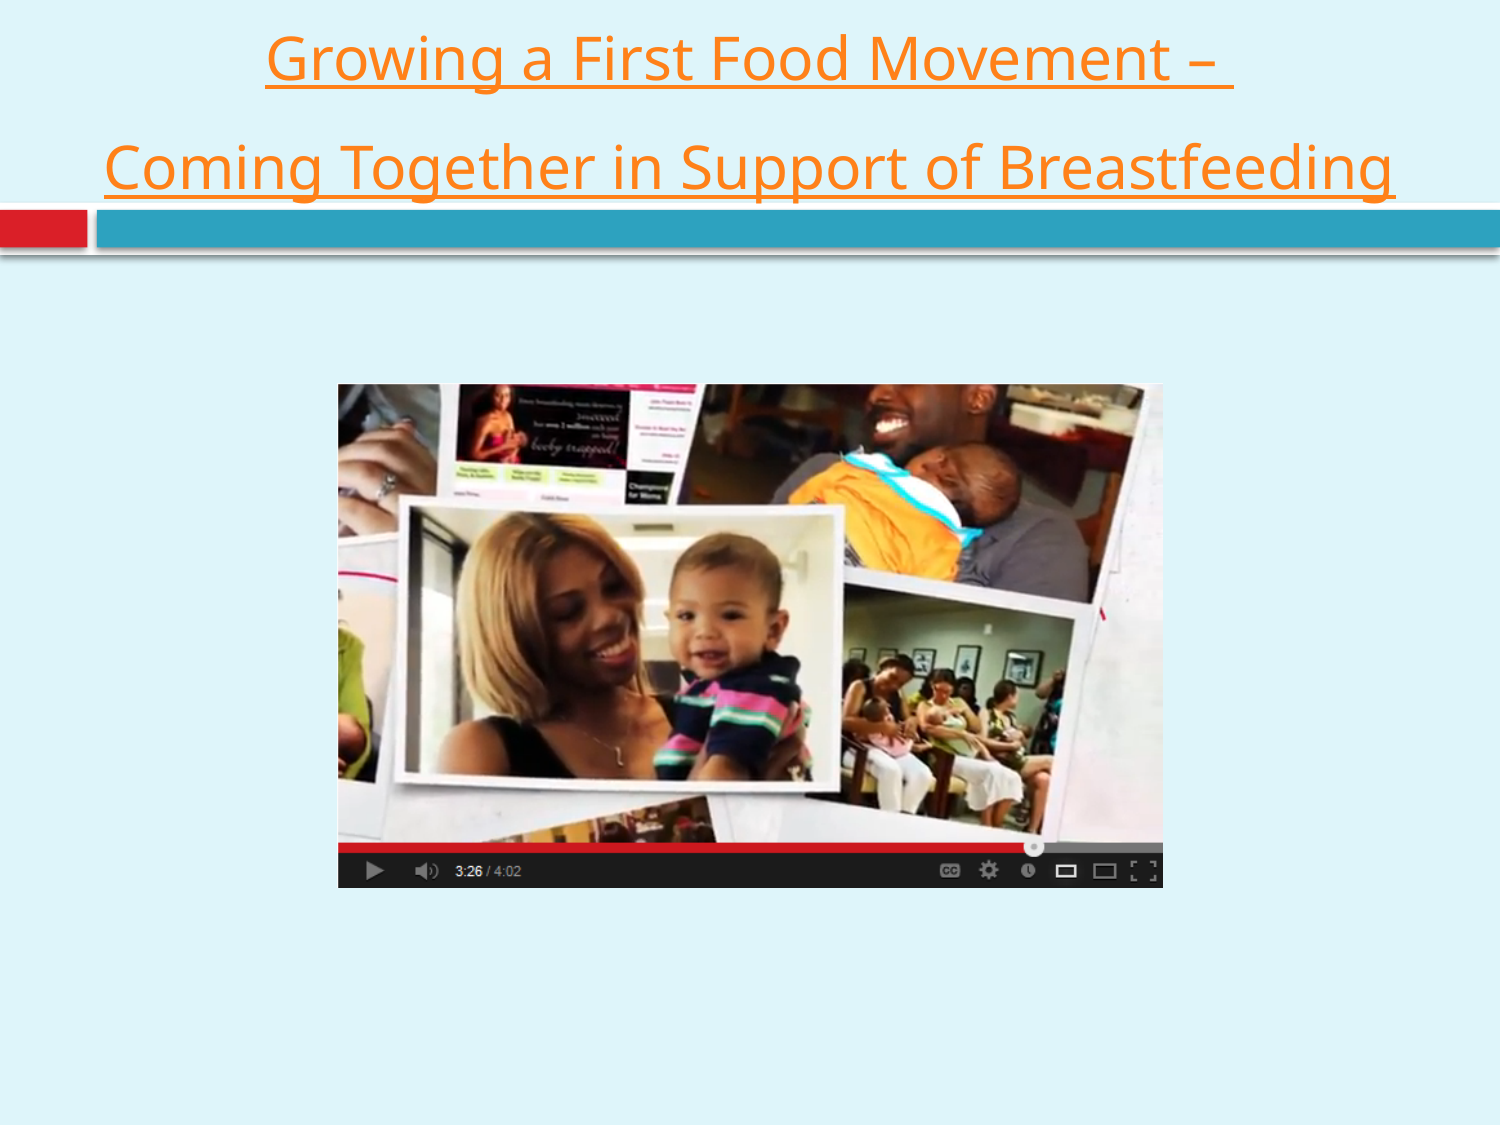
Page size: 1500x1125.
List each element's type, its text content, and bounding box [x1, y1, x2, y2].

list Growing a First Food Movement – Coming Together in Support of Breastfeeding [68, 12, 1432, 86]
picture [336, 383, 1164, 888]
